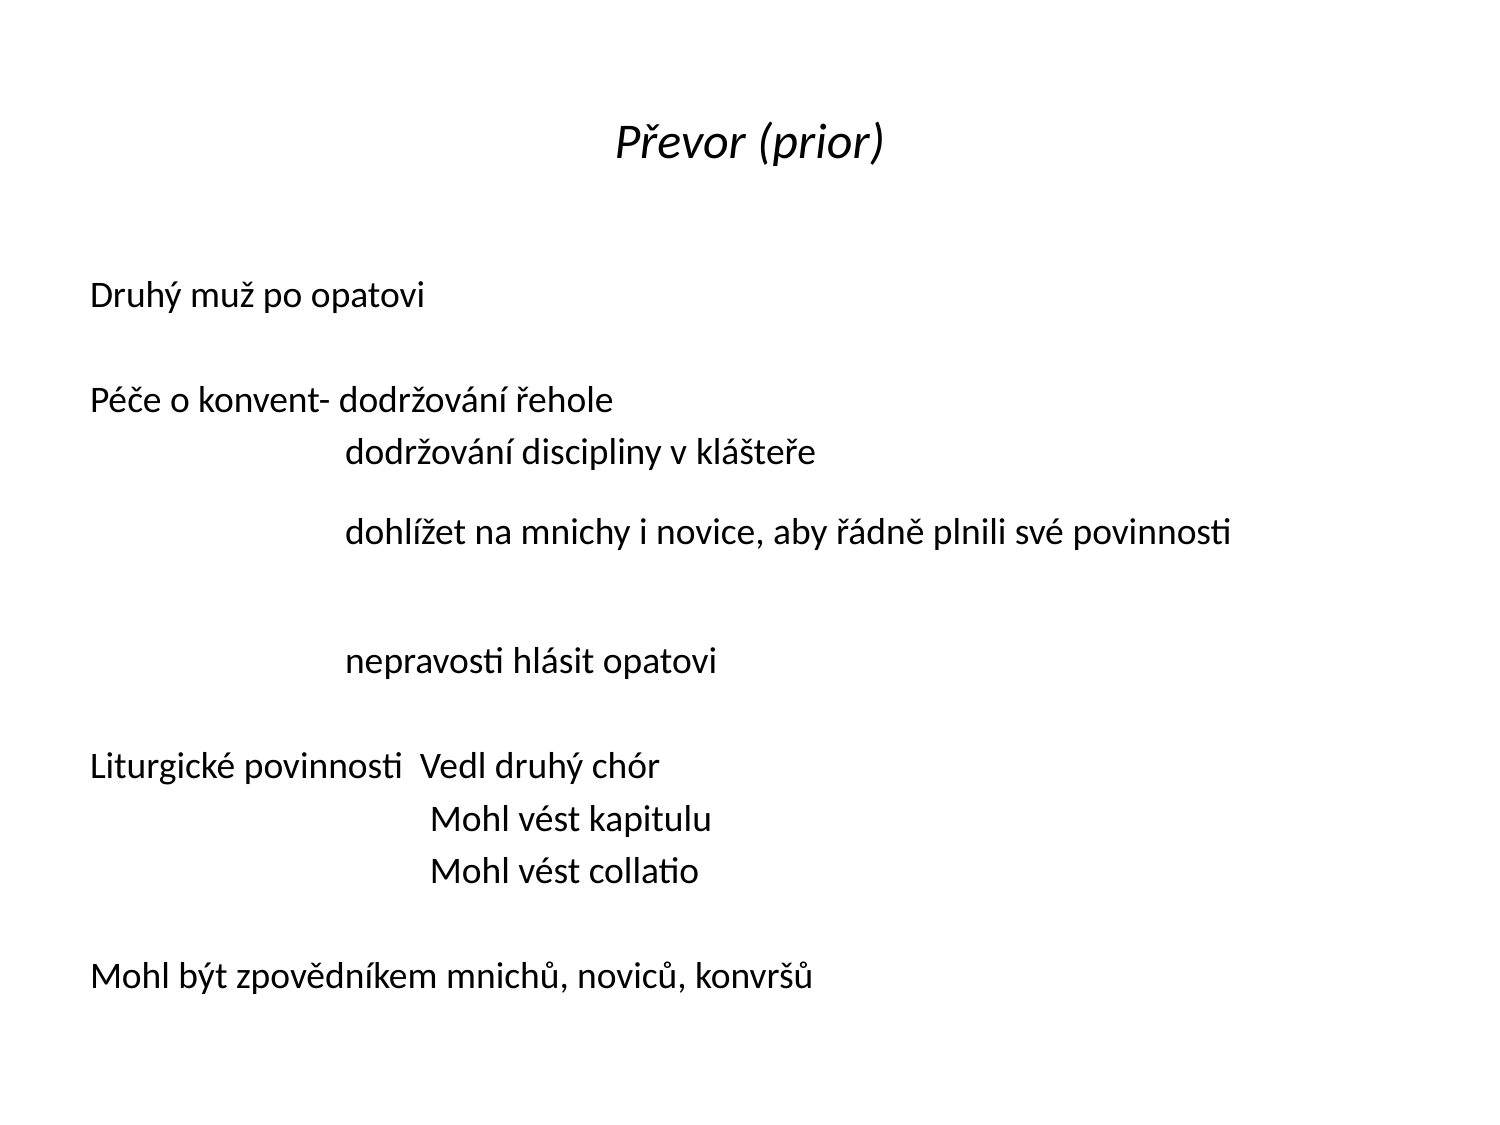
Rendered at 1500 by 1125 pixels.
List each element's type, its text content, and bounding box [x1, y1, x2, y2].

list Druhý muž po opatovi Péče o konvent- dodržování řehole dodržování discipliny v klášteře dohlížet na mnichy i novice, aby řádně plnili své povinnosti nepravosti hlásit opatovi Liturgické povinnosti Vedl druhý chór Mohl vést kapitulu Mohl vést collatio Mohl být zpovědníkem mnichů, noviců, konvršů [75, 262, 1425, 1005]
title Převor (prior) [75, 45, 1425, 233]
